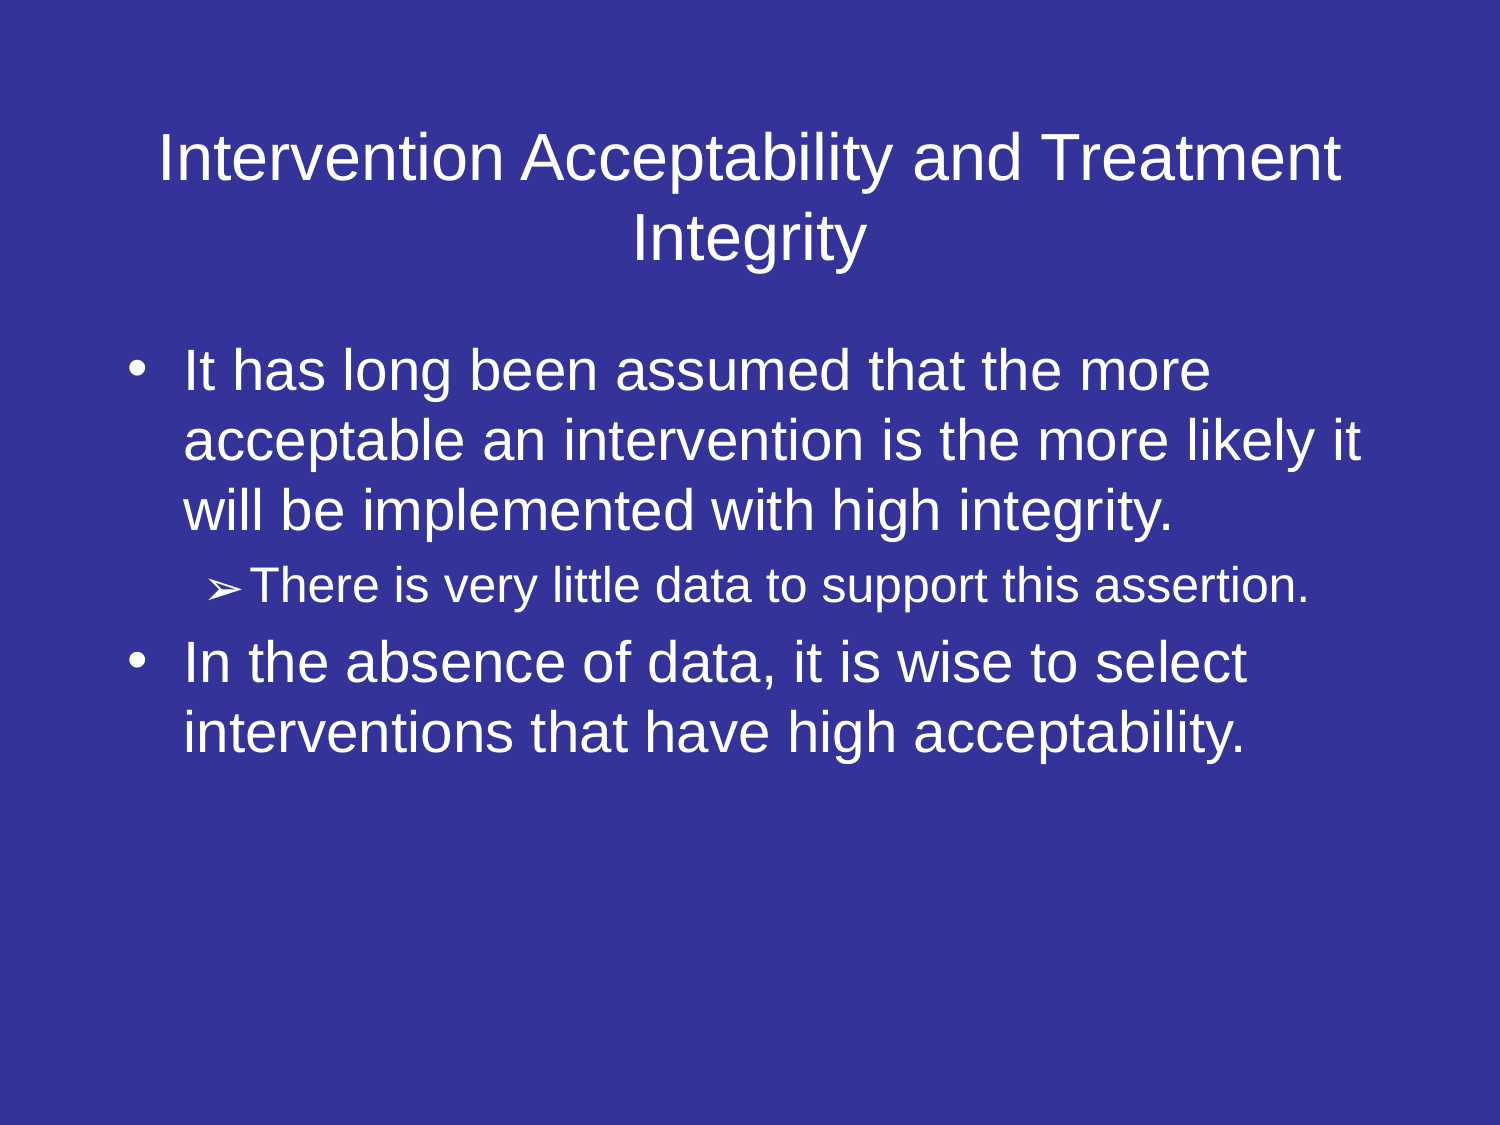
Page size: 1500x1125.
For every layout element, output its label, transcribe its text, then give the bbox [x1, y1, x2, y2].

title Intervention Acceptability and Treatment Integrity [112, 99, 1388, 288]
list It has long been assumed that the more acceptable an intervention is the more likely it will be implemented with high integrity. There is very little data to support this assertion. In the absence of data, it is wise to select interventions that have high acceptability. [112, 324, 1388, 1000]
